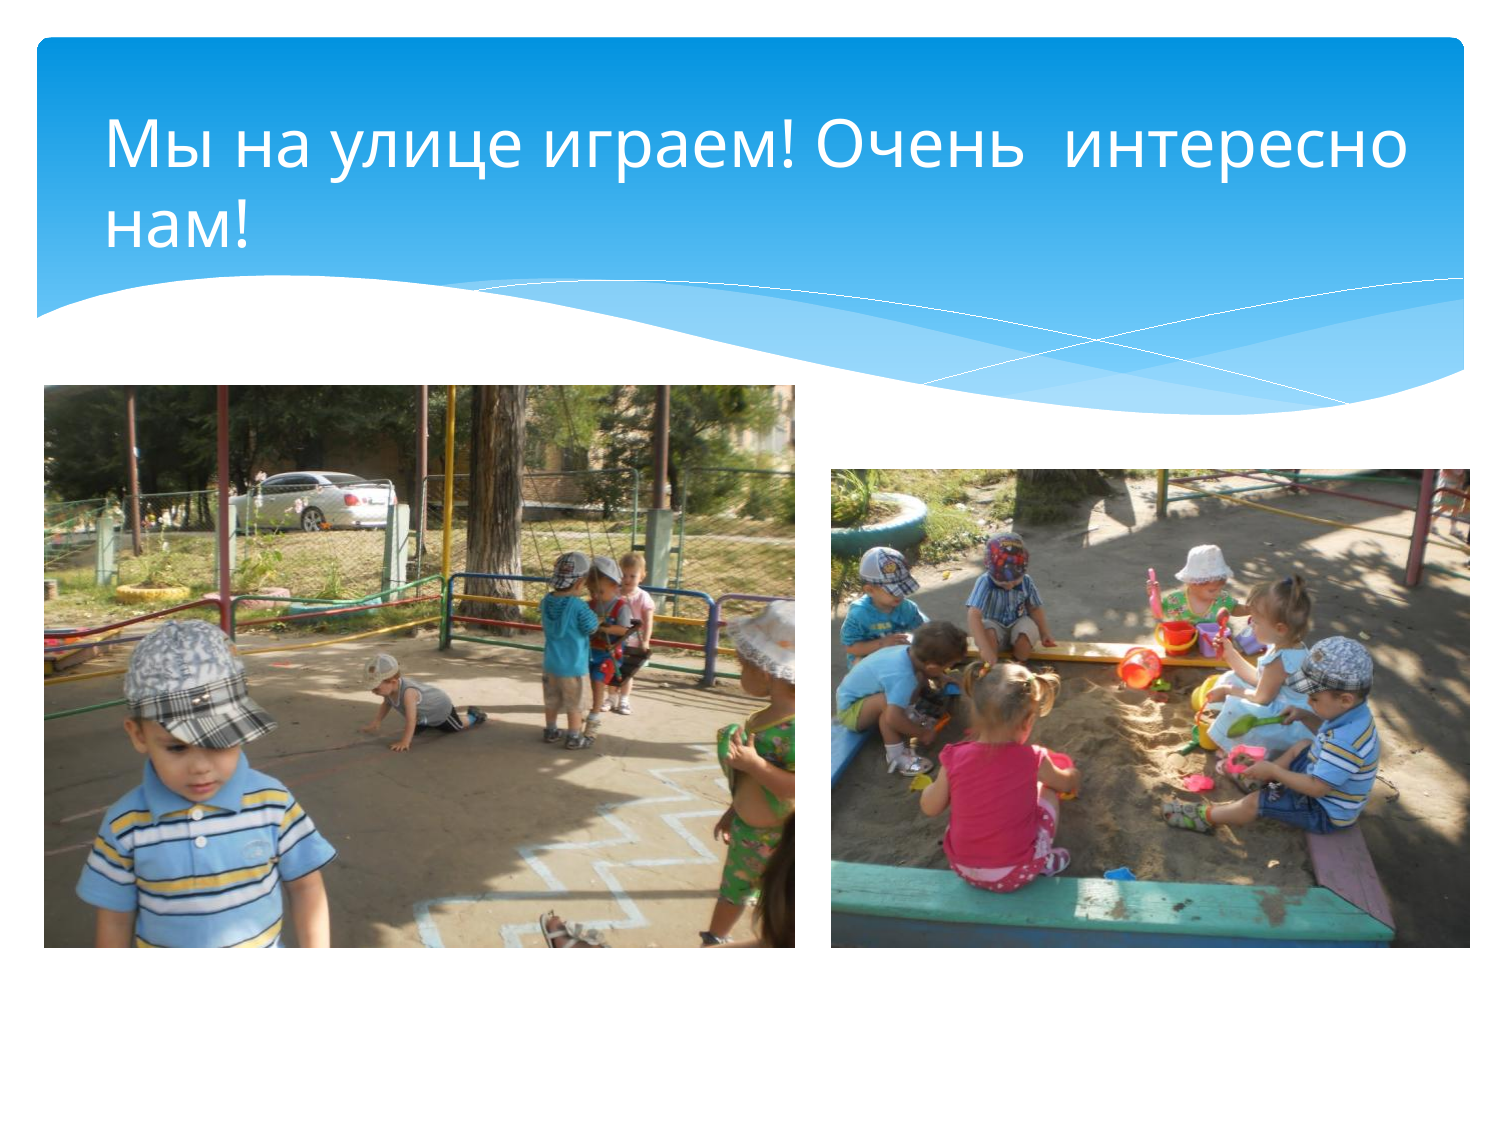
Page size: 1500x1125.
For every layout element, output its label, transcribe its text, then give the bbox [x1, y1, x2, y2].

picture [831, 469, 1470, 949]
title Мы на улице играем! Очень интересно нам! [88, 78, 1439, 284]
picture [43, 385, 795, 949]
